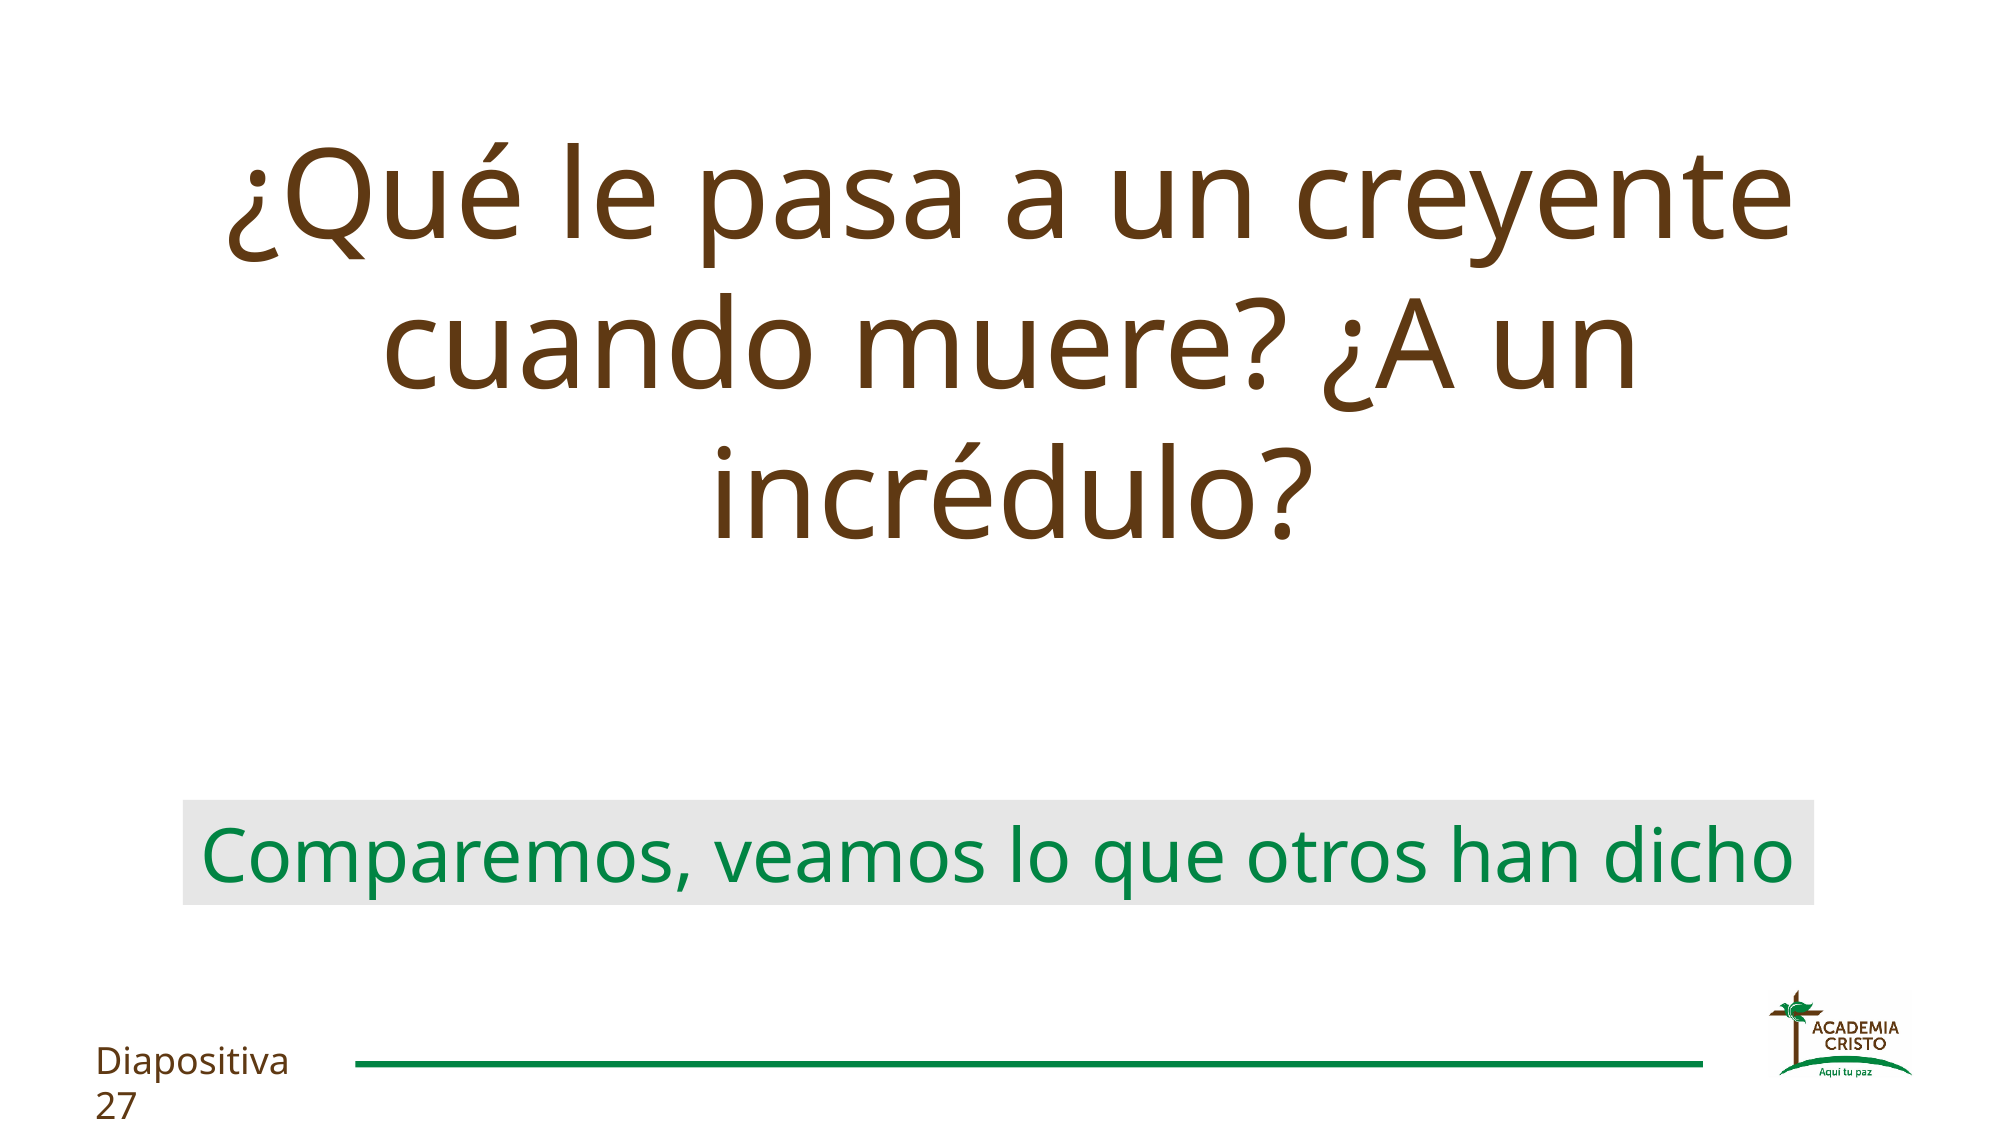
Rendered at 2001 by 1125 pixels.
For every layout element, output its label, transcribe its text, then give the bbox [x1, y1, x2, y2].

text_box Comparemos, veamos lo que otros han dicho [182, 799, 1815, 905]
text_box ¿Qué le pasa a un creyente cuando muere? ¿A un incrédulo? [182, 106, 1841, 572]
picture [1760, 984, 1922, 1091]
text_box Diapositiva 27 [80, 1029, 356, 1125]
